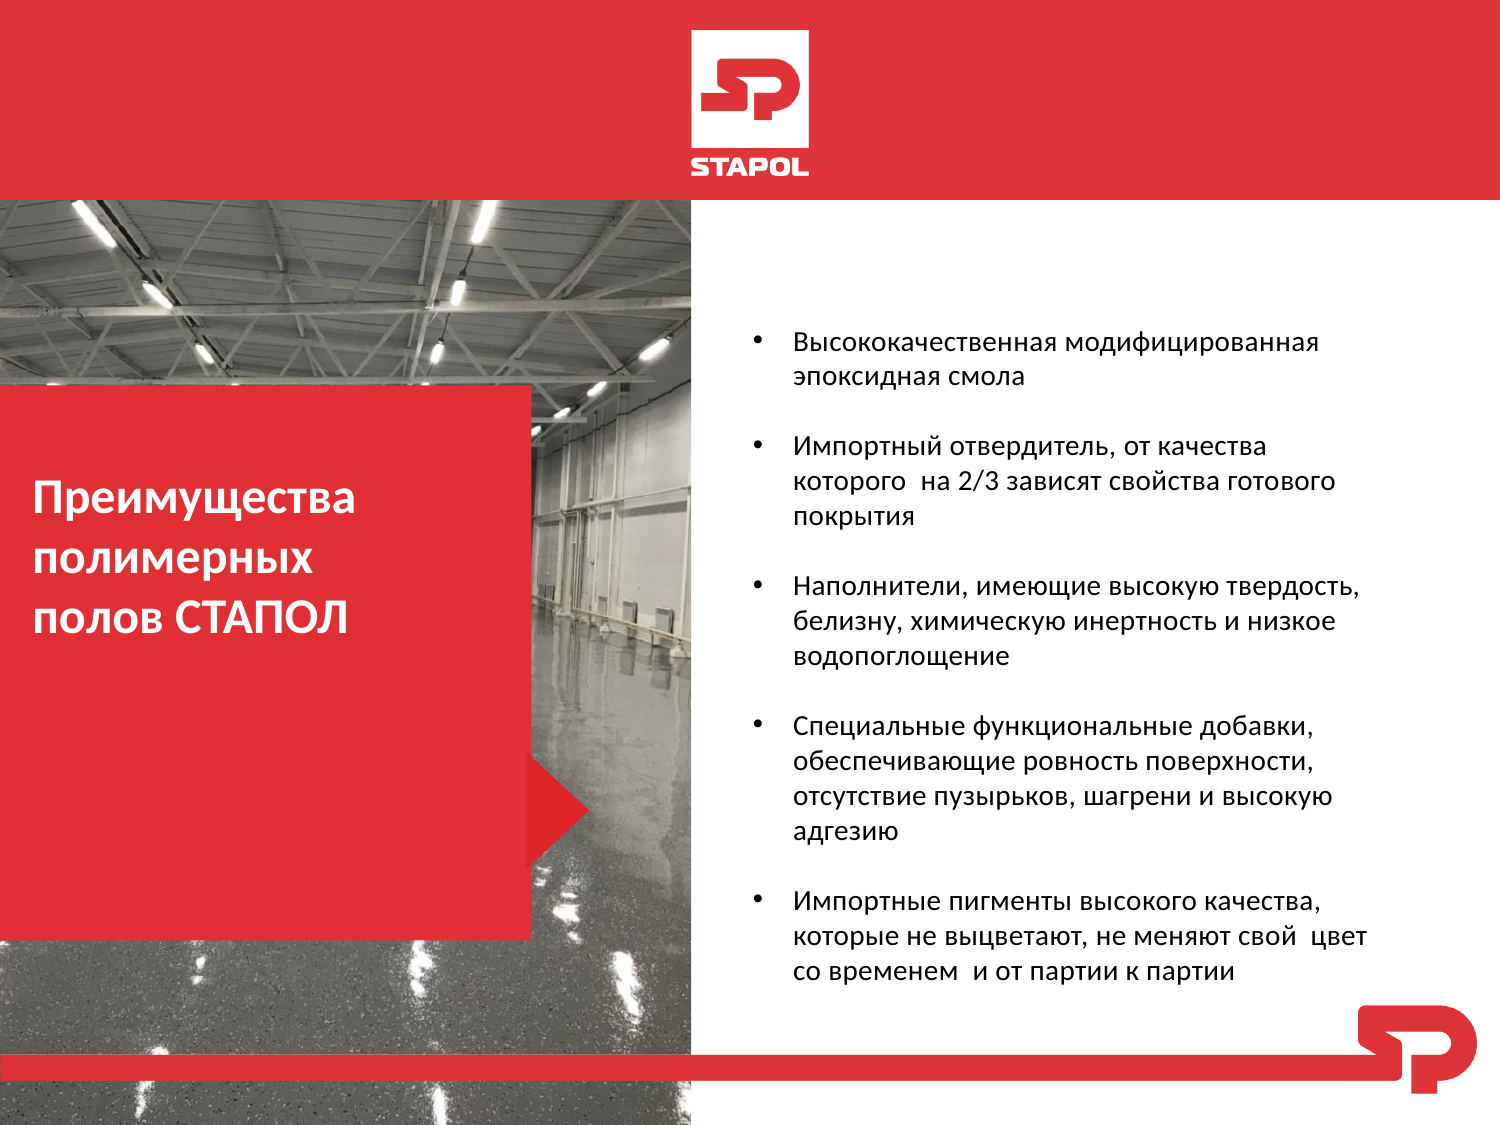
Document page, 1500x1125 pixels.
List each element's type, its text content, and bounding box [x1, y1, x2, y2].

text_box Высококачественная модифицированная эпоксидная смола Импортный отвердитель, от качества которого на 2/3 зависят свойства готового покрытия Наполнители, имеющие высокую твердость, белизну, химическую инертность и низкое водопоглощение Специальные функциональные добавки, обеспечивающие ровность поверхности, отсутствие пузырьков, шагрени и высокую адгезию Импортные пигменты высокого качества, которые не выцветают, не меняют свой цвет со временем и от партии к партии [738, 314, 1388, 994]
picture [0, 0, 1500, 1125]
